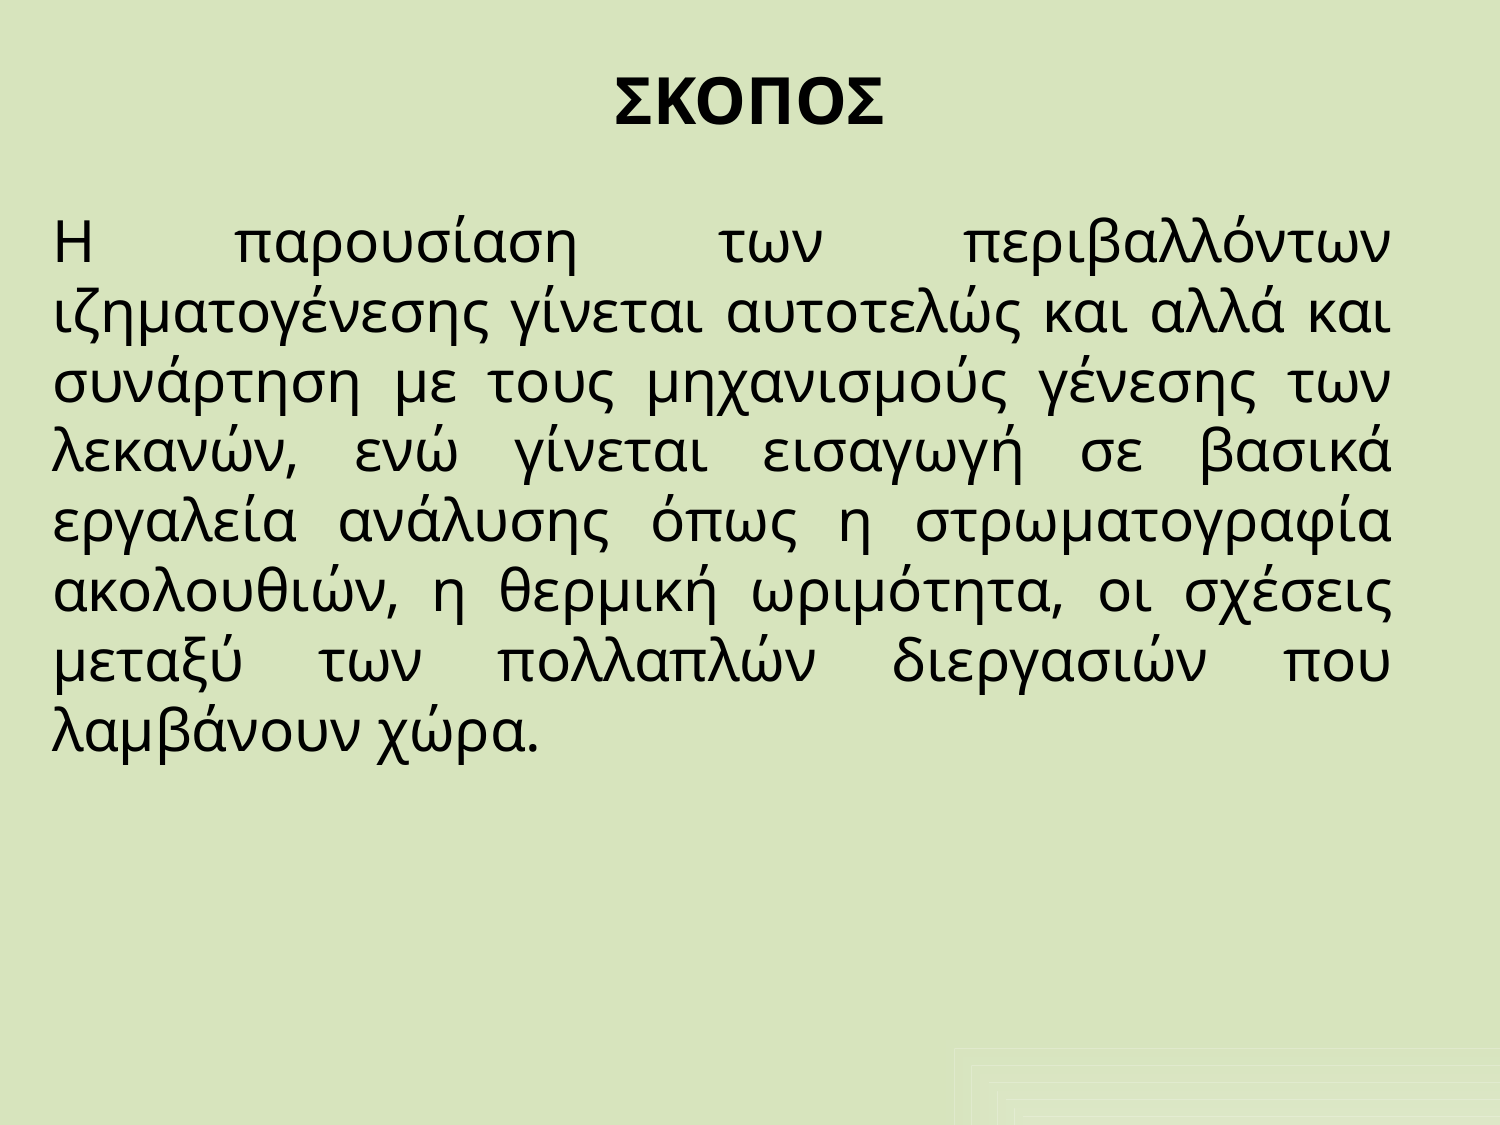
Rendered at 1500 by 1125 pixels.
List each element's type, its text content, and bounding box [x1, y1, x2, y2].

title ΣΚΟΠΟΣ [183, 66, 1317, 161]
text_box Η παρουσίαση των περιβαλλόντων ιζηματογένεσης γίνεται αυτοτελώς και αλλά και συνάρτηση με τους μηχανισμούς γένεσης των λεκανών, ενώ γίνεται εισαγωγή σε βασικά εργαλεία ανάλυσης όπως η στρωματογραφία ακολουθιών, η θερμική ωριμότητα, οι σχέσεις μεταξύ των πολλαπλών διεργασιών που λαμβάνουν χώρα. [37, 196, 1408, 841]
